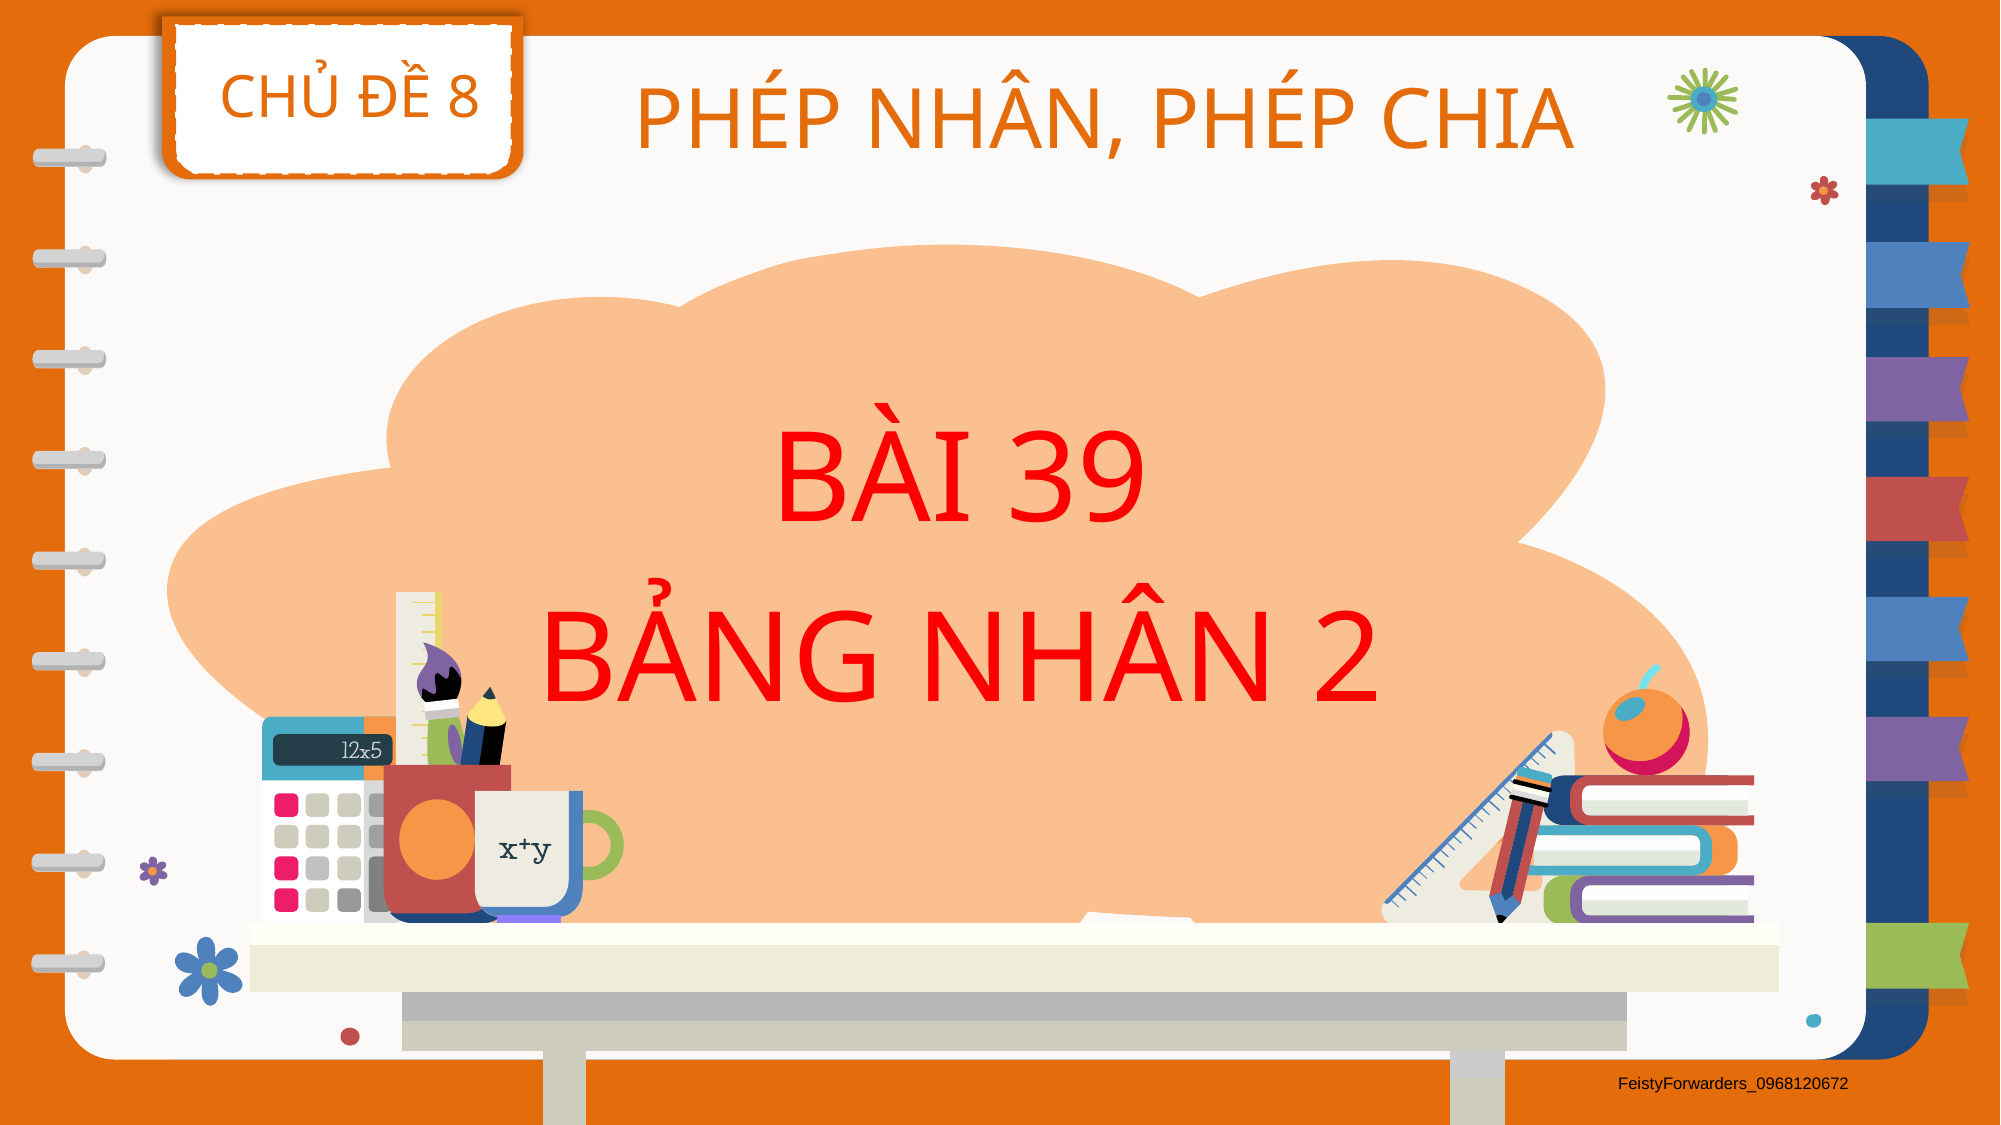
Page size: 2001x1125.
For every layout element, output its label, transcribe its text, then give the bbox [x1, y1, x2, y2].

text_box BÀI 39 BẢNG NHÂN 2 [521, 359, 1398, 735]
text_box PHÉP NHÂN, PHÉP CHIA [539, 58, 1670, 174]
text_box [163, 17, 523, 179]
